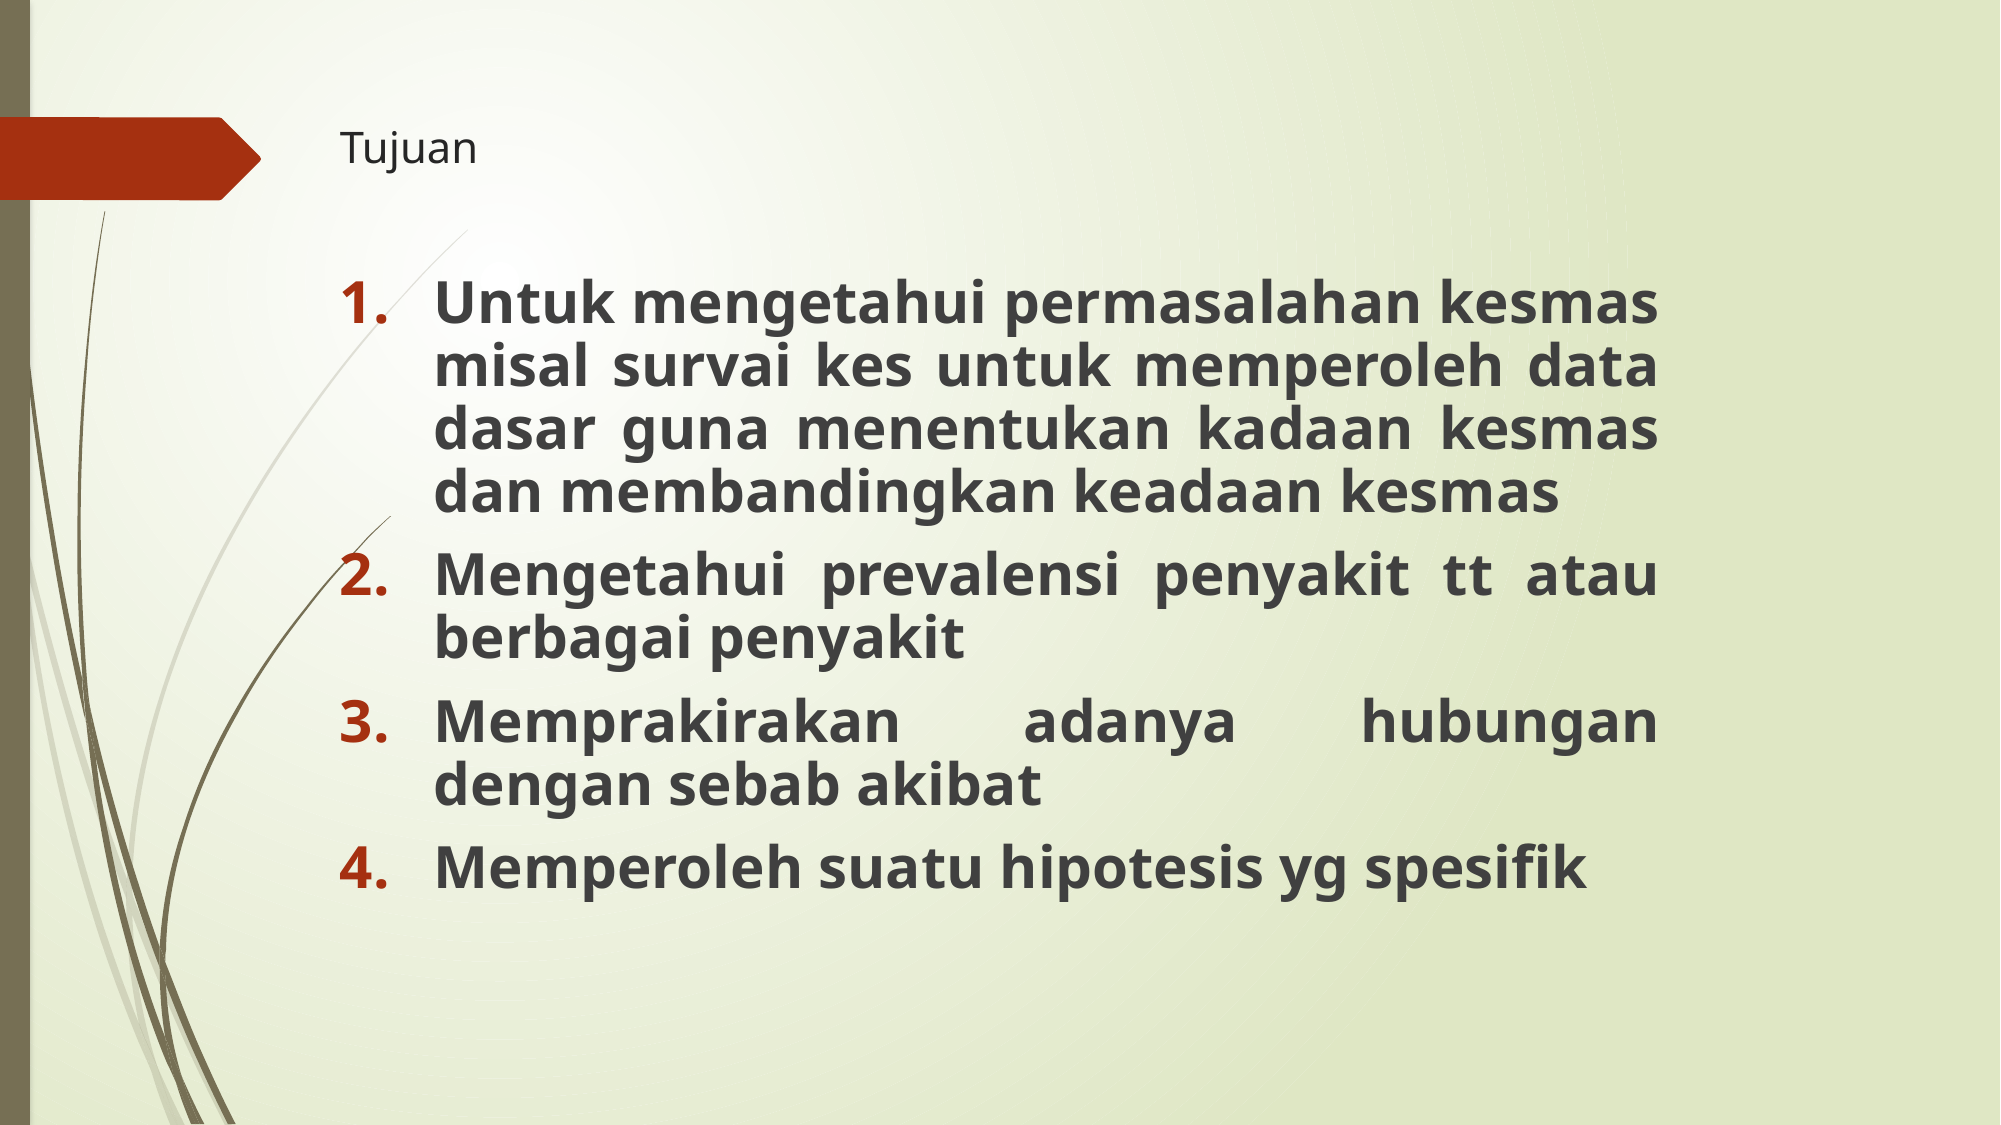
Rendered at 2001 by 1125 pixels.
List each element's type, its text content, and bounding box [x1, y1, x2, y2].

list Untuk mengetahui permasalahan kesmas misal survai kes untuk memperoleh data dasar guna menentukan kadaan kesmas dan membandingkan keadaan kesmas Mengetahui prevalensi penyakit tt atau berbagai penyakit Memprakirakan adanya hubungan dengan sebab akibat Memperoleh suatu hipotesis yg spesifik [324, 200, 1675, 1005]
title Tujuan [324, 112, 1675, 200]
